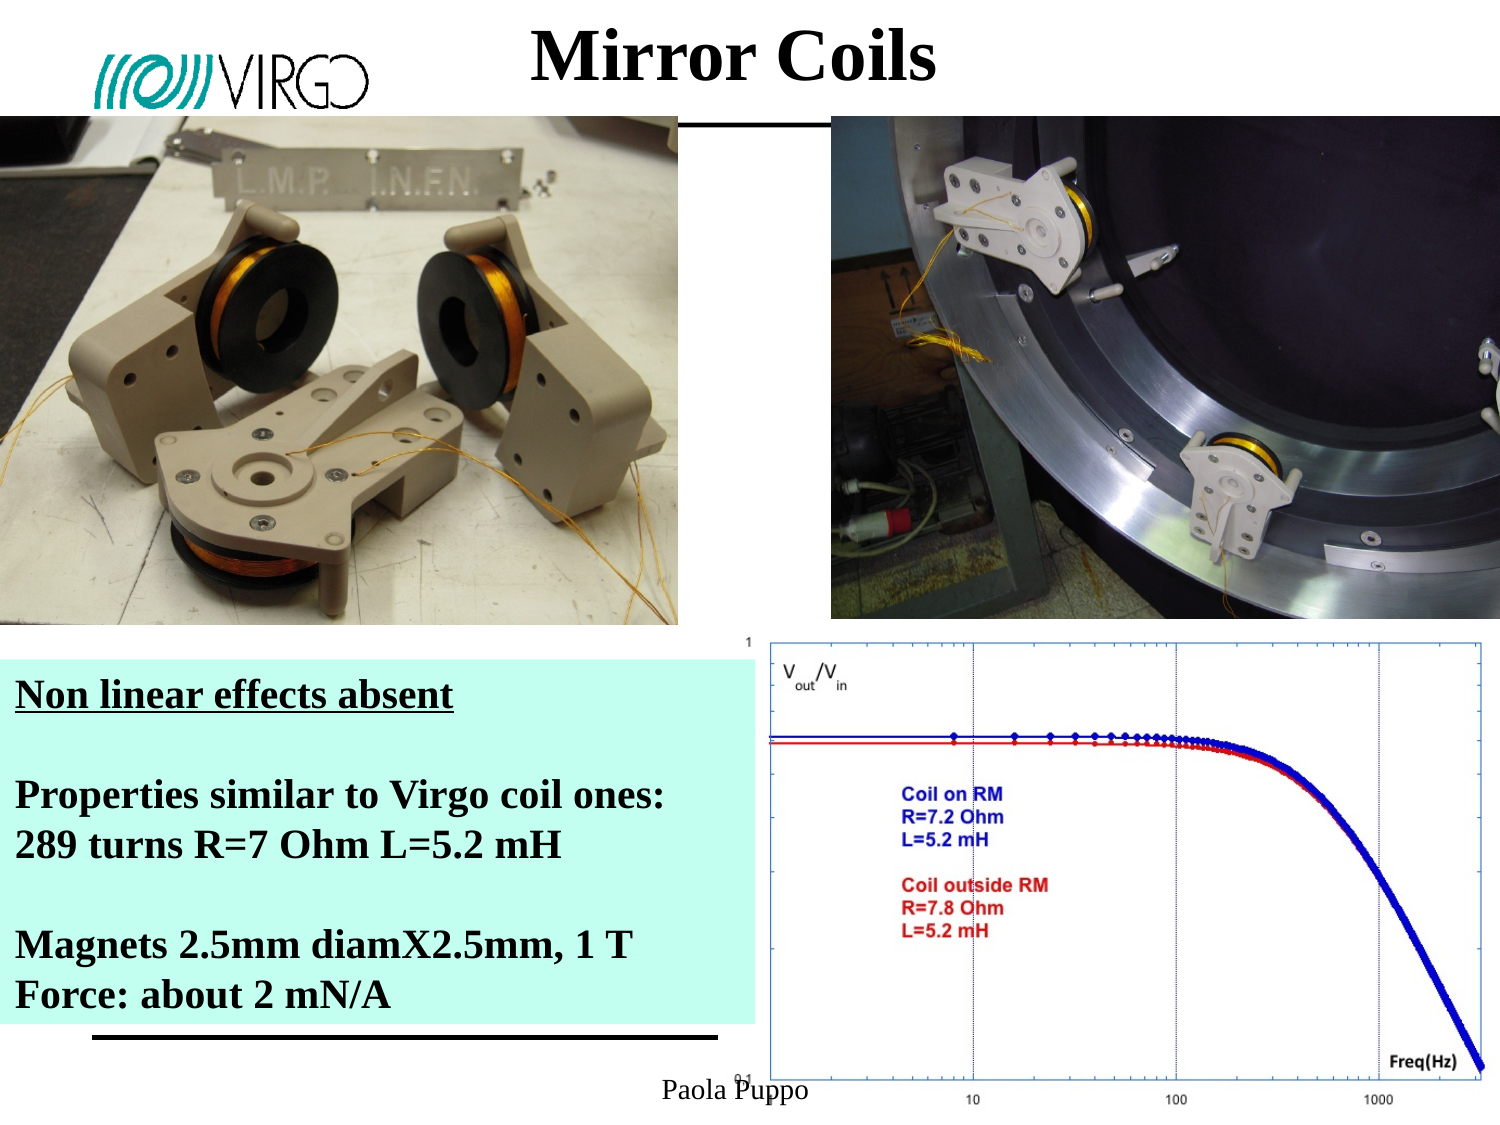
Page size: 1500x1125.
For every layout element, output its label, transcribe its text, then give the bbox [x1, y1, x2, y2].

text_box Non linear effects absent Properties similar to Virgo coil ones: 289 turns R=7 Ohm L=5.2 mH Magnets 2.5mm diamX2.5mm, 1 T Force: about 2 mN/A [0, 659, 713, 1025]
title Mirror Coils [368, 0, 1101, 101]
picture [0, 116, 678, 626]
footer Paola Puppo [412, 1062, 713, 1101]
picture [718, 622, 1500, 1125]
picture [92, 53, 370, 113]
picture [831, 116, 1500, 619]
